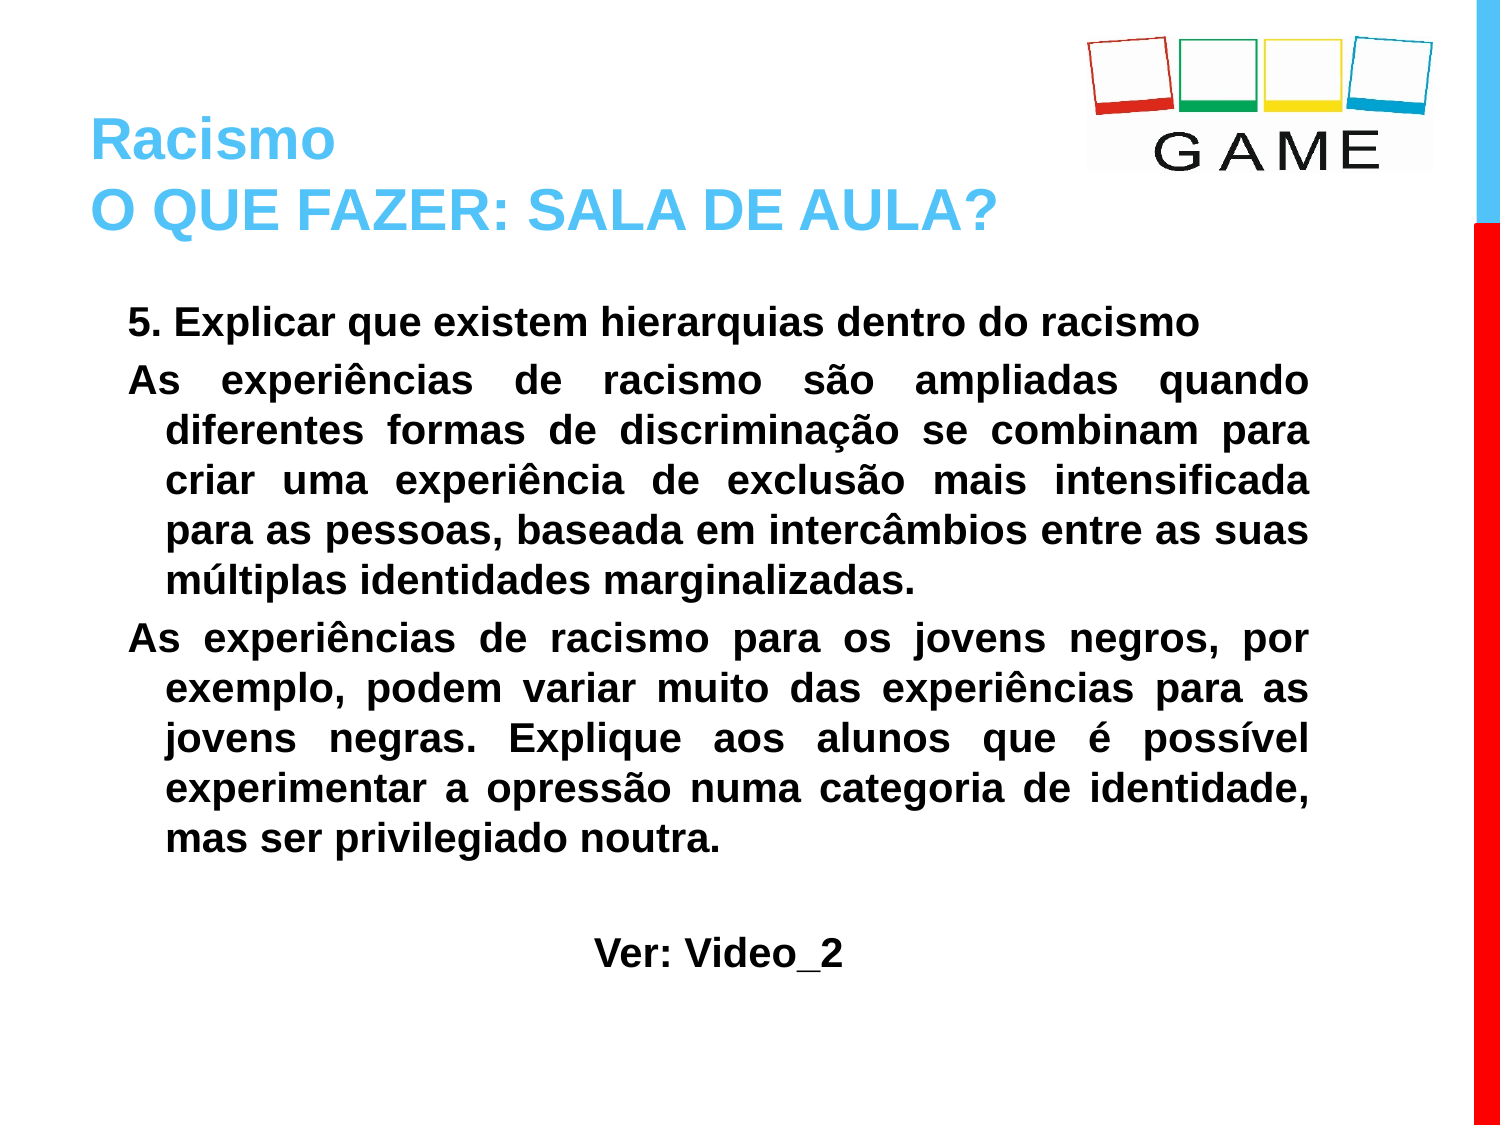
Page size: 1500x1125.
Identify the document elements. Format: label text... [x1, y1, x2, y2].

list 5. Explicar que existem hierarquias dentro do racismo As experiências de racismo são ampliadas quando diferentes formas de discriminação se combinam para criar uma experiência de exclusão mais intensificada para as pessoas, baseada em intercâmbios entre as suas múltiplas identidades marginalizadas. As experiências de racismo para os jovens negros, por exemplo, podem variar muito das experiências para as jovens negras. Explique aos alunos que é possível experimentar a opressão numa categoria de identidade, mas ser privilegiado noutra. Ver: Video_2 [75, 287, 1325, 1005]
picture [1087, 36, 1433, 173]
title Racismo O QUE FAZER: SALA DE AULA? [75, 25, 1025, 250]
